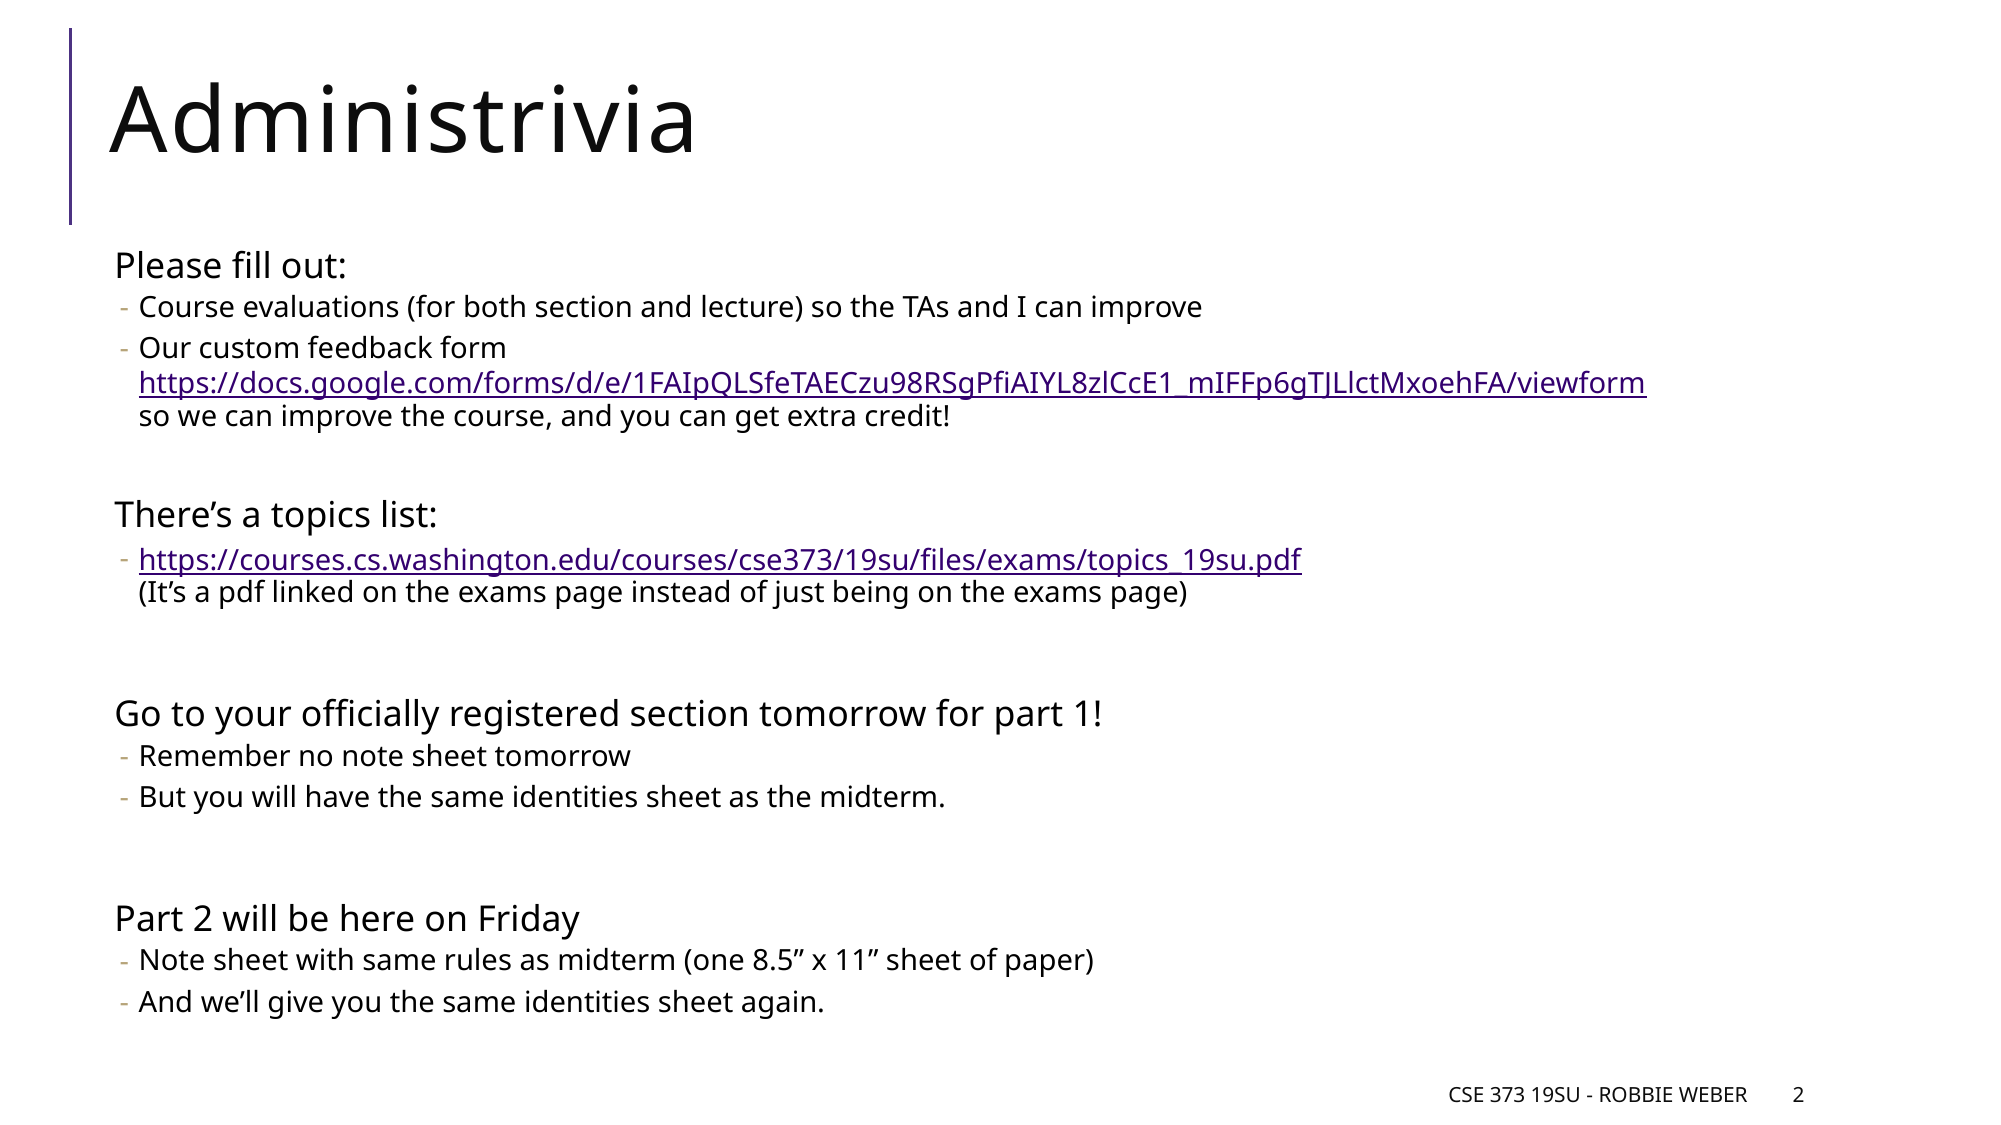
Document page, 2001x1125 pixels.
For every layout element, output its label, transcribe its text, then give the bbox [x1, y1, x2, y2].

footer CSE 373 19Su - Robbie Weber [794, 1073, 1763, 1119]
slide_number 2 [1777, 1073, 1938, 1119]
title Administrivia [94, 43, 1930, 210]
list Please fill out: Course evaluations (for both section and lecture) so the TAs and I can improve Our custom feedback form https://docs.google.com/forms/d/e/1FAIpQLSfeTAECzu98RSgPfiAIYL8zlCcE1_mIFFp6gTJLlctMxoehFA/viewform so we can improve the course, and you can get extra credit! There’s a topics list: https://courses.cs.washington.edu/courses/cse373/19su/files/exams/topics_19su.pdf (It’s a pdf linked on the exams page instead of just being on the exams page) Go to your officially registered section tomorrow for part 1! Remember no note sheet tomorrow But you will have the same identities sheet as the midterm. Part 2 will be here on Friday Note sheet with same rules as midterm (one 8.5” x 11” sheet of paper) And we’ll give you the same identities sheet again. [94, 240, 1930, 1035]
